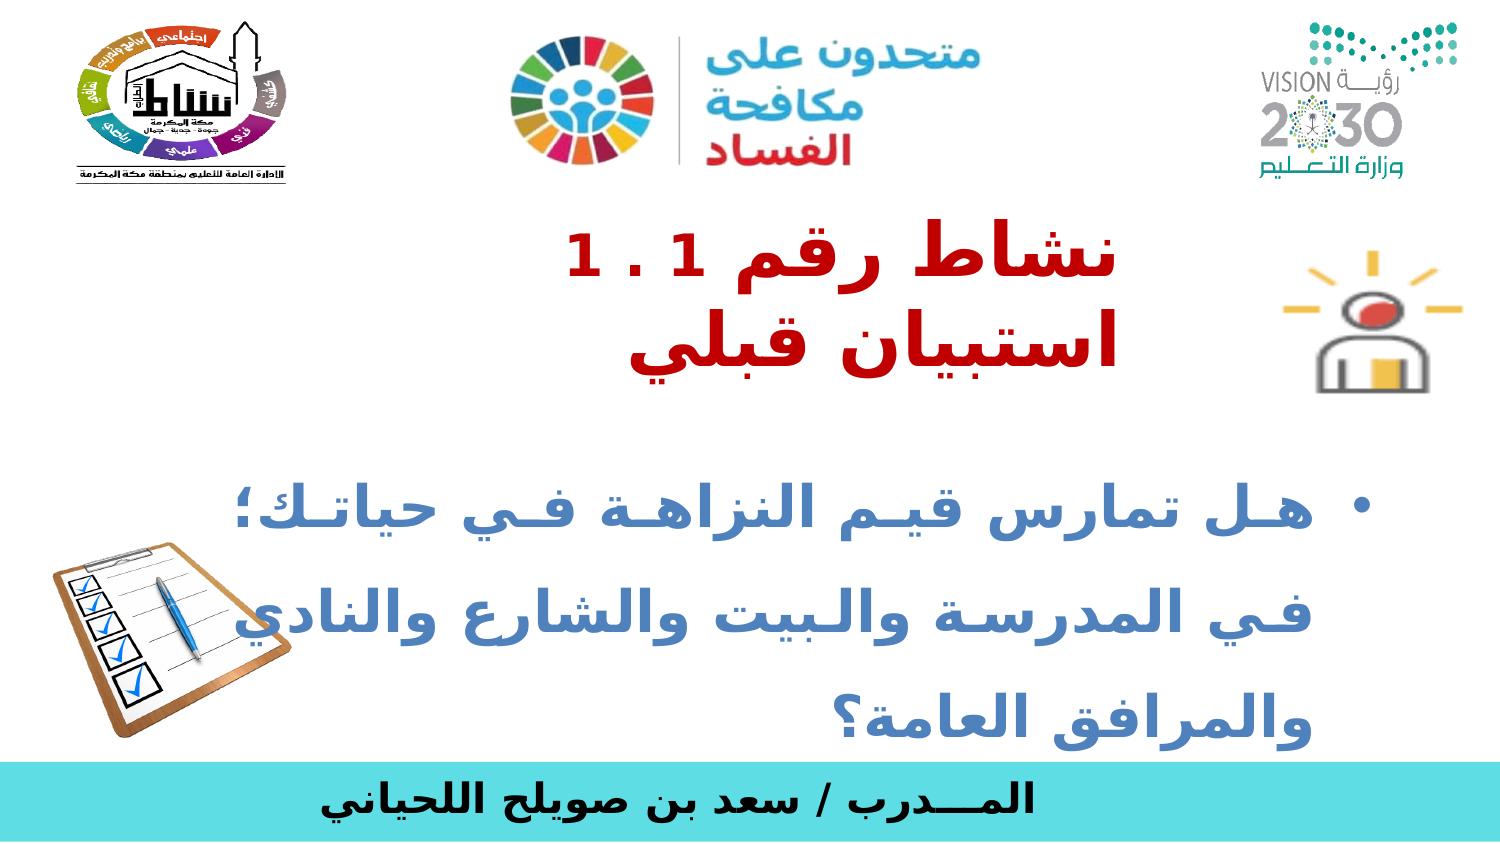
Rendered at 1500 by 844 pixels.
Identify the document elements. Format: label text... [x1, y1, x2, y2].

picture [478, 15, 1006, 210]
picture [1253, 16, 1462, 184]
picture [44, 504, 293, 741]
picture [1281, 240, 1494, 411]
text_box نشاط رقم 1 . 1 استبيان قبلي [135, 223, 1264, 361]
picture [70, 15, 291, 184]
text_box هل تمارس قيم النزاهة في حياتك؛ في المدرسة والبيت والشارع والنادي والمرافق العامة؟ [217, 427, 1388, 689]
